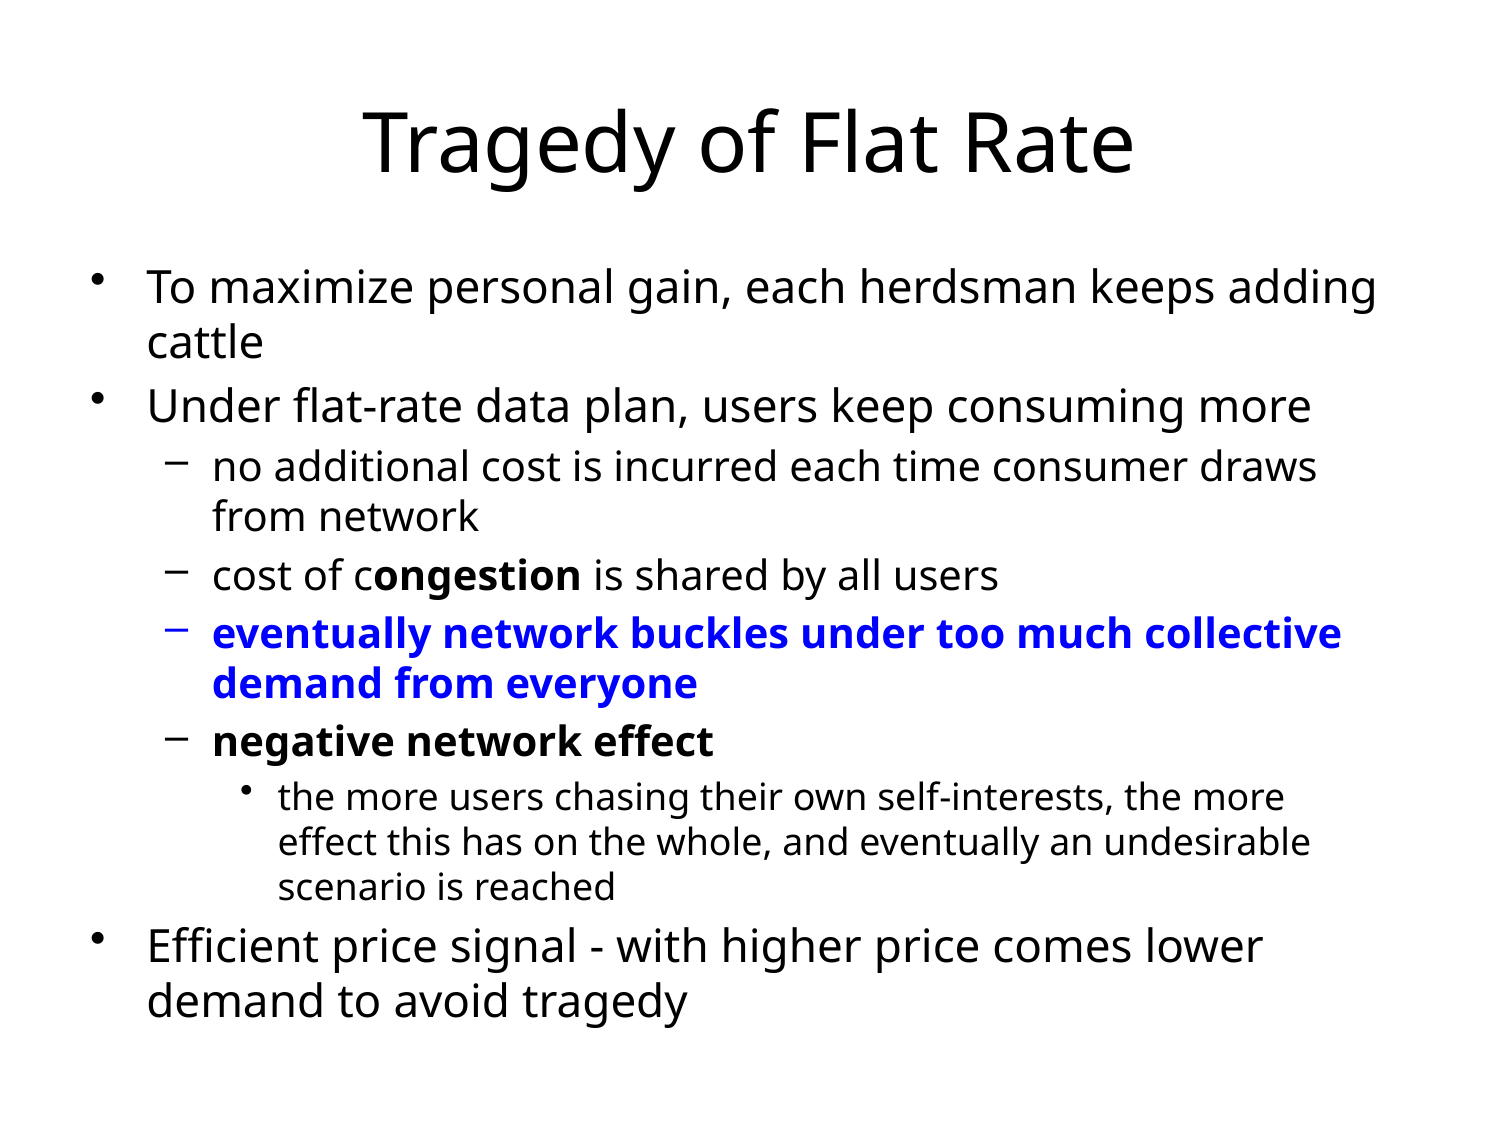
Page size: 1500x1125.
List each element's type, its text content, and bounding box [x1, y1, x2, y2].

list To maximize personal gain, each herdsman keeps adding cattle Under flat-rate data plan, users keep consuming more no additional cost is incurred each time consumer draws from network cost of congestion is shared by all users eventually network buckles under too much collective demand from everyone negative network effect the more users chasing their own self-interests, the more effect this has on the whole, and eventually an undesirable scenario is reached Efficient price signal - with higher price comes lower demand to avoid tragedy [75, 249, 1400, 613]
title Tragedy of Flat Rate [75, 45, 1425, 233]
